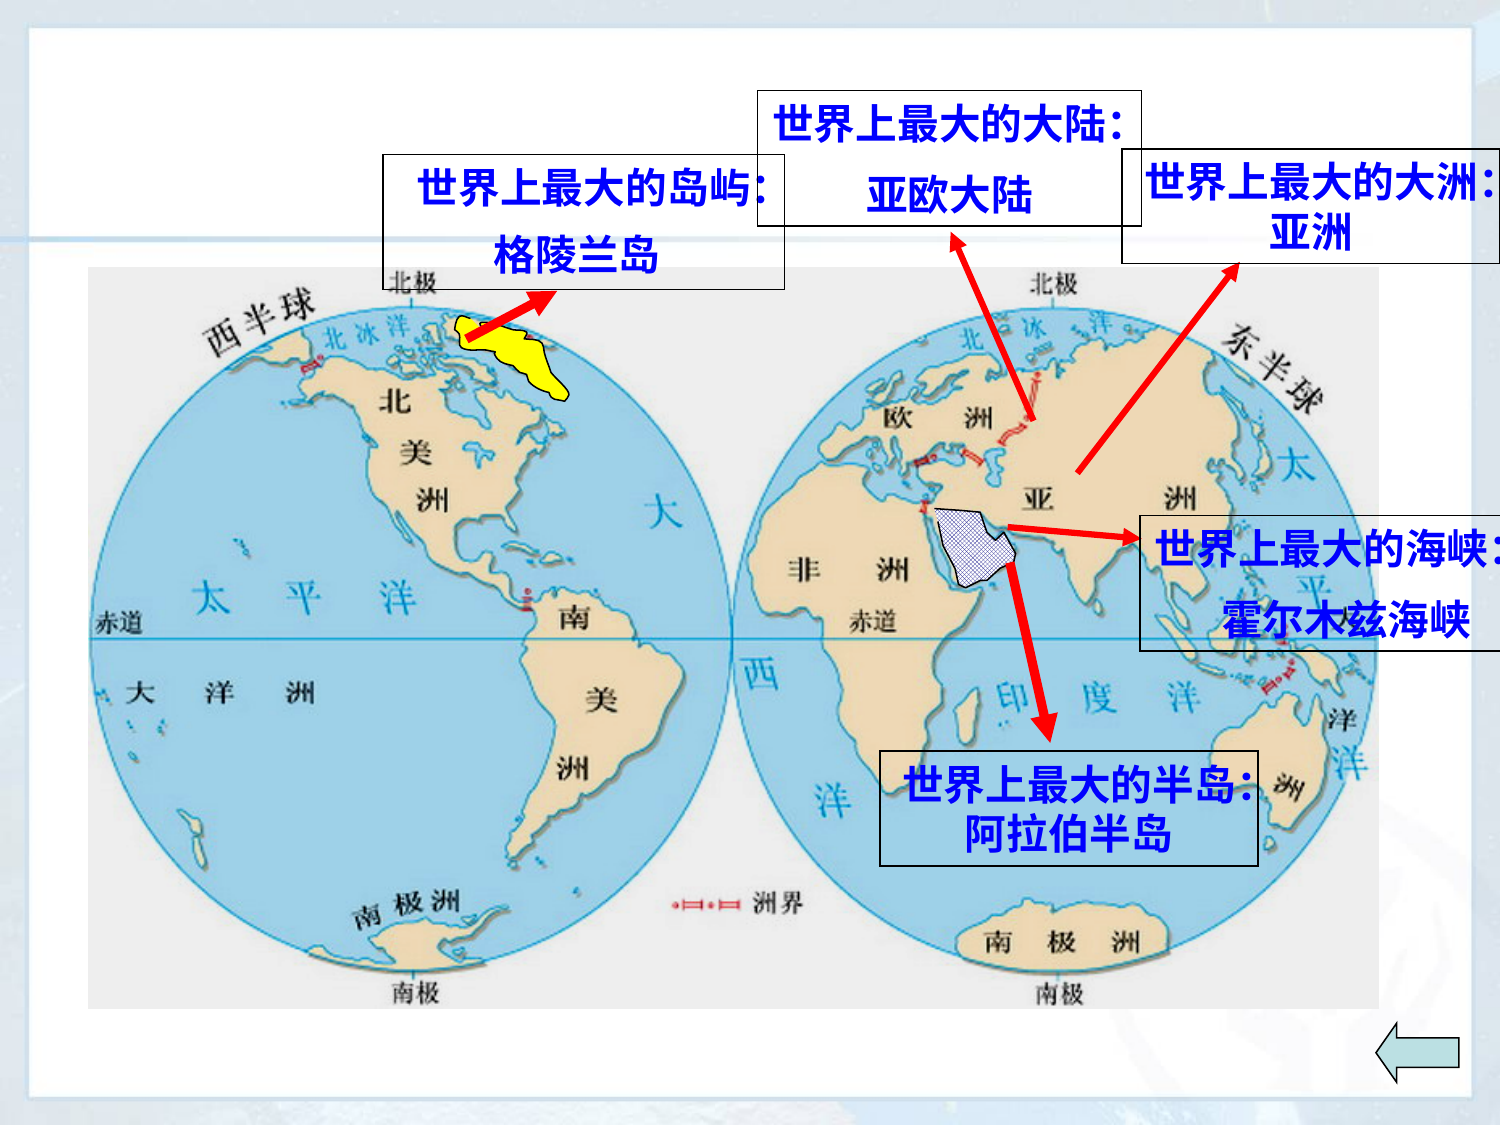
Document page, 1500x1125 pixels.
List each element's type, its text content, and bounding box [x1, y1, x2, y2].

text_box 世界上最大的海峡： 霍尔木兹海峡 [1379, 515, 1500, 651]
text_box [950, 231, 967, 267]
picture [0, 0, 1500, 1125]
text_box 世界上最大的大洲：亚洲 [1122, 148, 1500, 264]
text_box 世界上最大的岛屿：格陵兰岛 [382, 154, 785, 267]
text_box [1375, 1023, 1459, 1083]
text_box 世界上最大的大陆： 亚欧大陆 [757, 90, 1142, 227]
